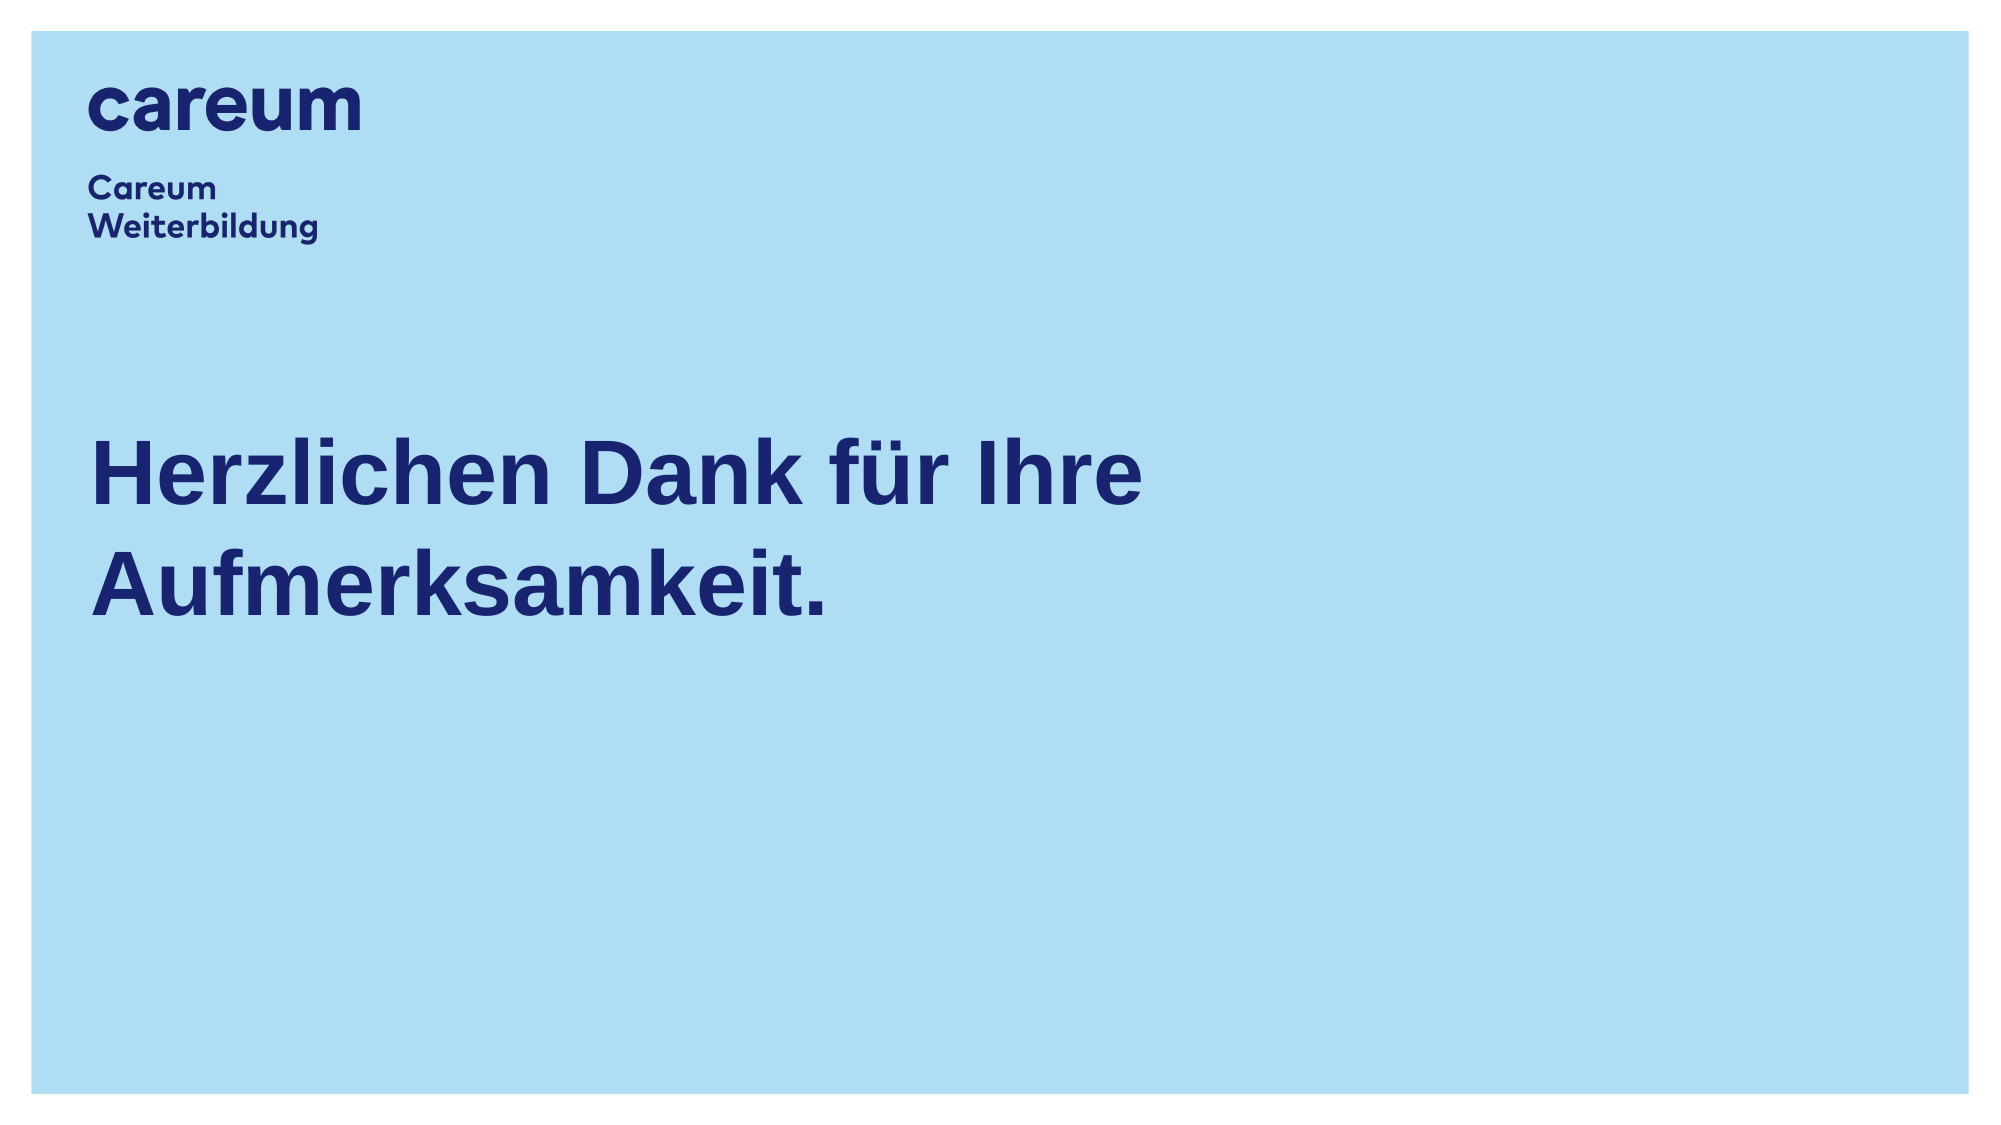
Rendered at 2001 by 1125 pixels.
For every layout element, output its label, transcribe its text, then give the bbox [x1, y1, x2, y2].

picture [87, 87, 360, 245]
title Herzlichen Dank für Ihre Aufmerksamkeit. [90, 255, 1851, 634]
